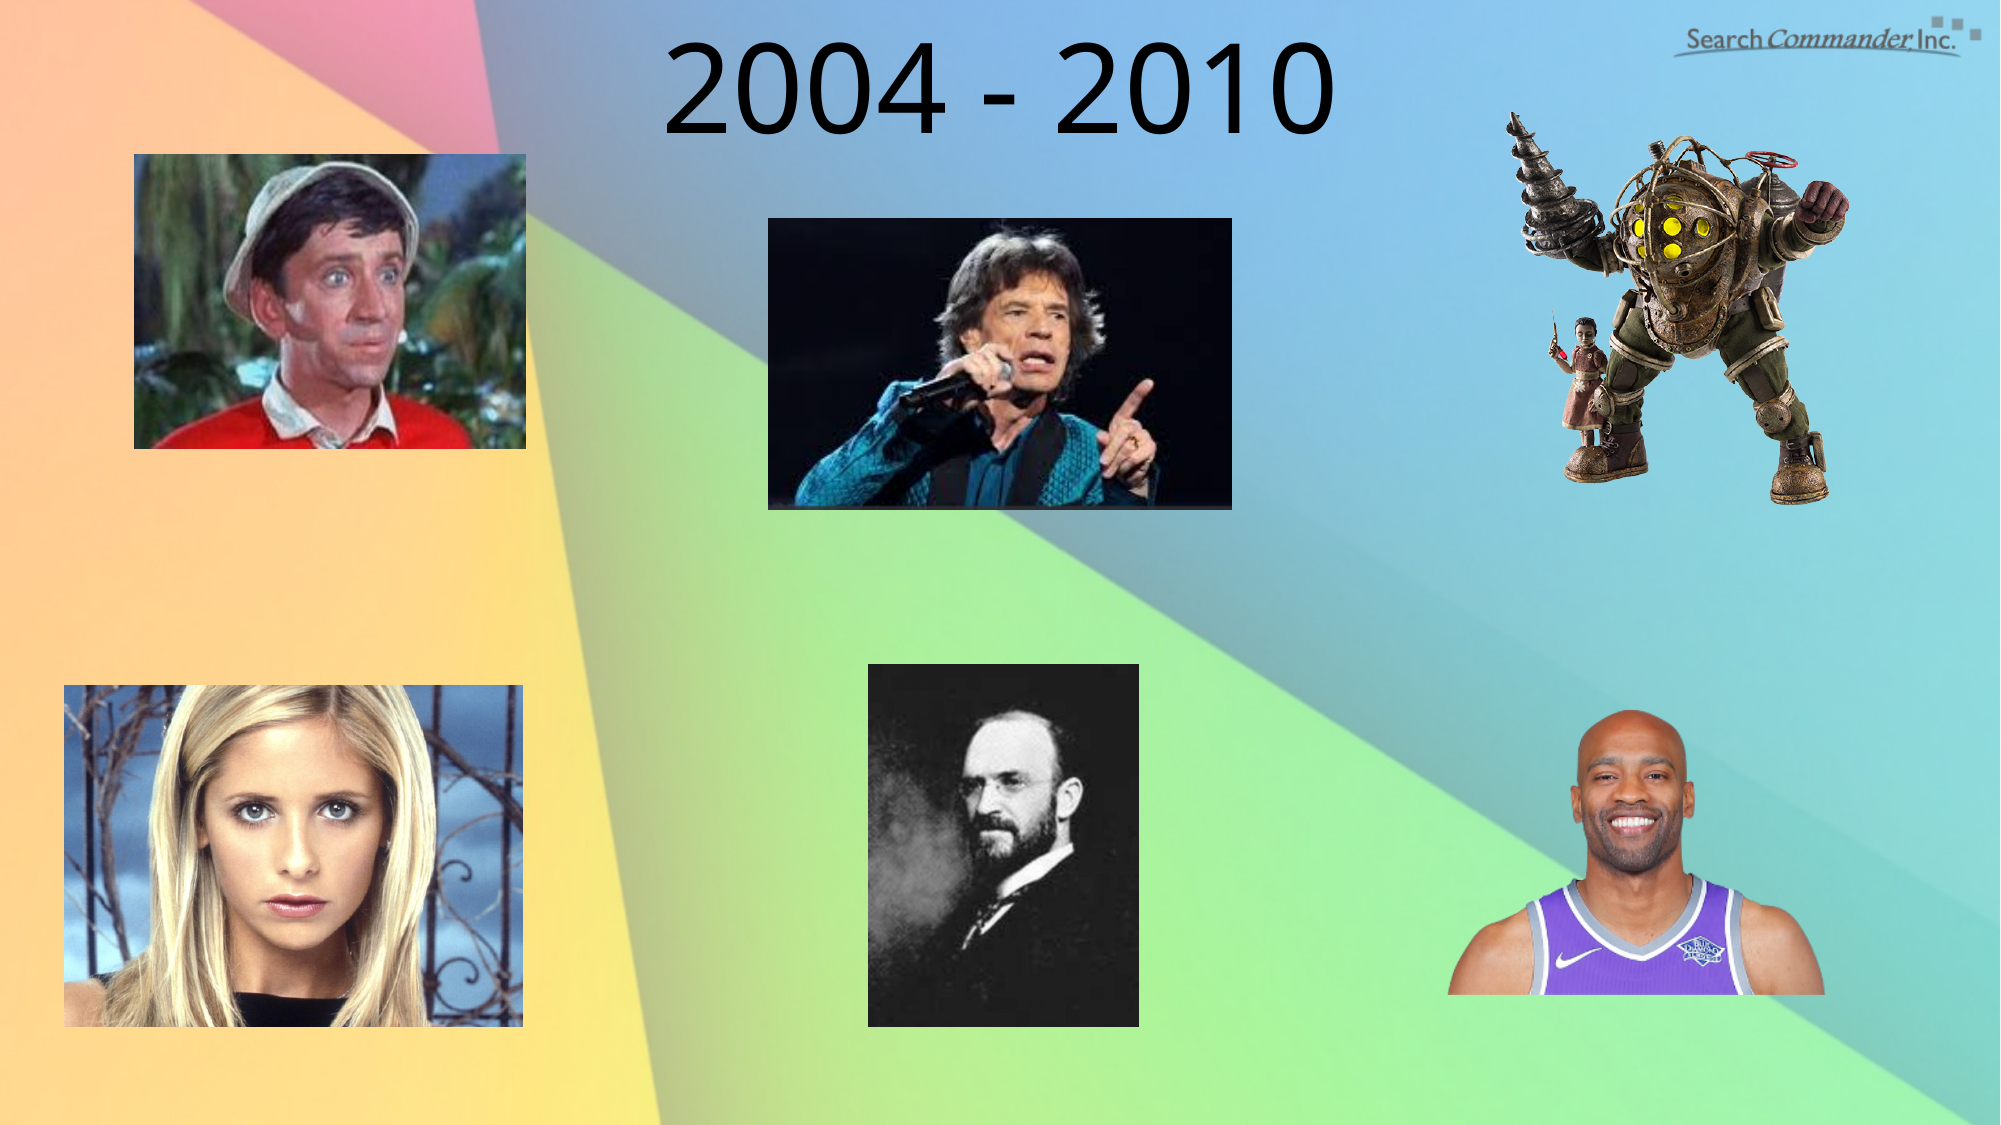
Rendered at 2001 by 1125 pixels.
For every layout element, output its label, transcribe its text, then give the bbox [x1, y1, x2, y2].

picture [0, 0, 2001, 1125]
title 2004 - 2010 [0, 5, 2000, 168]
